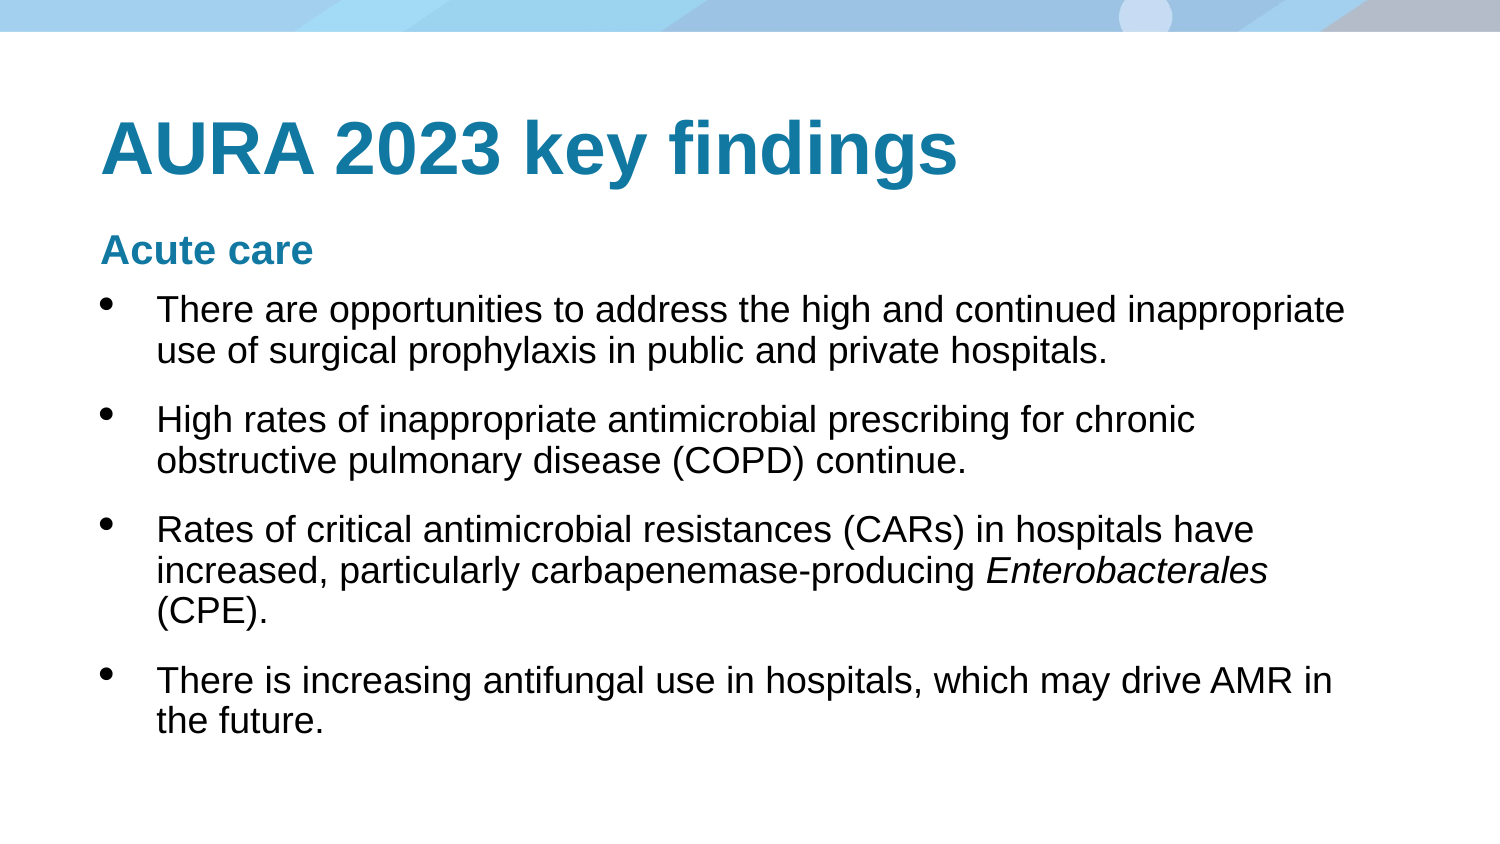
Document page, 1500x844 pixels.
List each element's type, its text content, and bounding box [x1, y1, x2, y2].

list Acute care [100, 220, 1391, 282]
list There are opportunities to address the high and continued inappropriate use of surgical prophylaxis in public and private hospitals. High rates of inappropriate antimicrobial prescribing for chronic obstructive pulmonary disease (COPD) continue. Rates of critical antimicrobial resistances (CARs) in hospitals have increased, particularly carbapenemase-producing Enterobacterales (CPE). There is increasing antifungal use in hospitals, which may drive AMR in the future. [100, 283, 1394, 842]
picture [0, 0, 1500, 32]
title AURA 2023 key findings [100, 102, 1394, 200]
